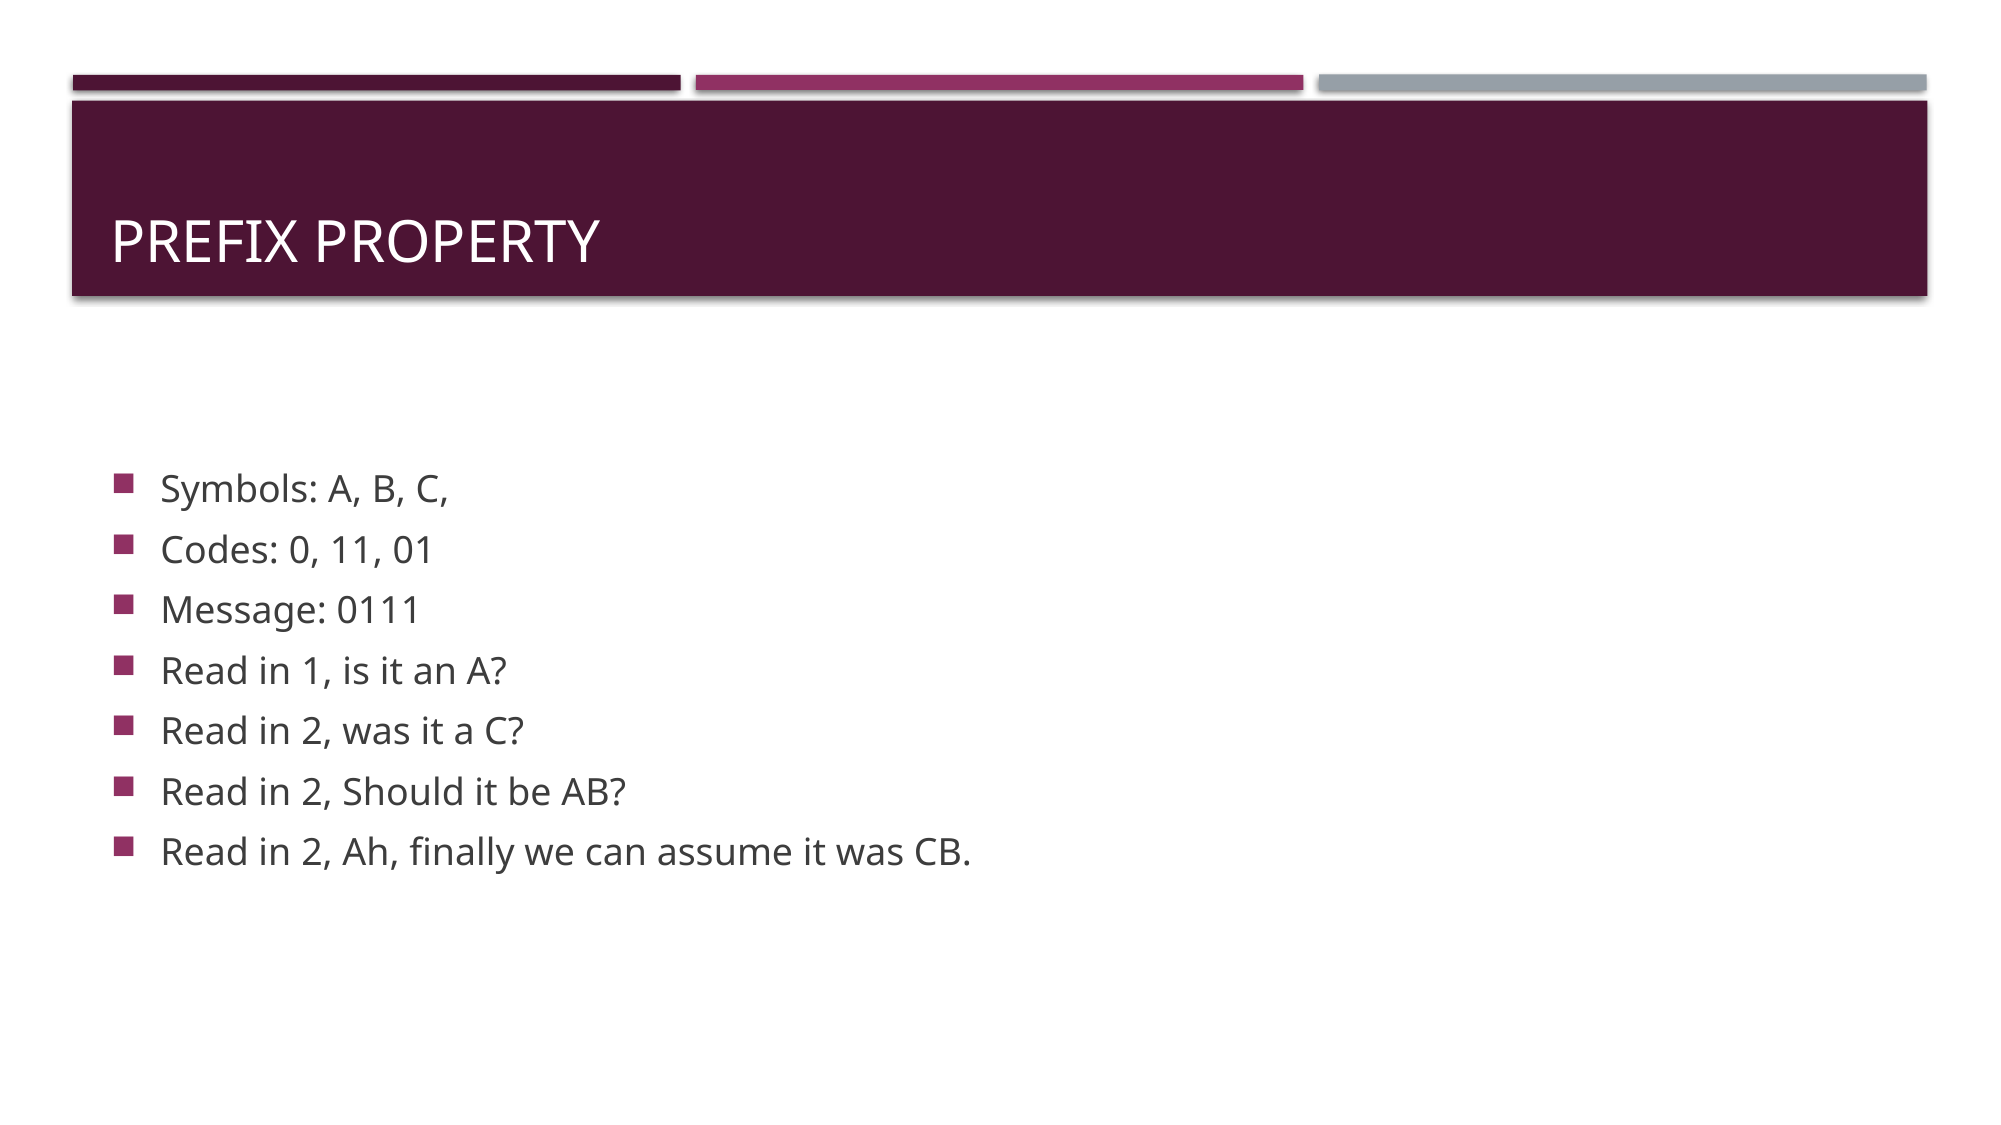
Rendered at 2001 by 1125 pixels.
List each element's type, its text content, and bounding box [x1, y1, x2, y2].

list Symbols: A, B, C, Codes: 0, 11, 01 Message: 0111 Read in 1, is it an A? Read in 2, was it a C? Read in 2, Should it be AB? Read in 2, Ah, finally we can assume it was CB. [95, 383, 1905, 962]
title Prefix Property [95, 115, 1905, 282]
